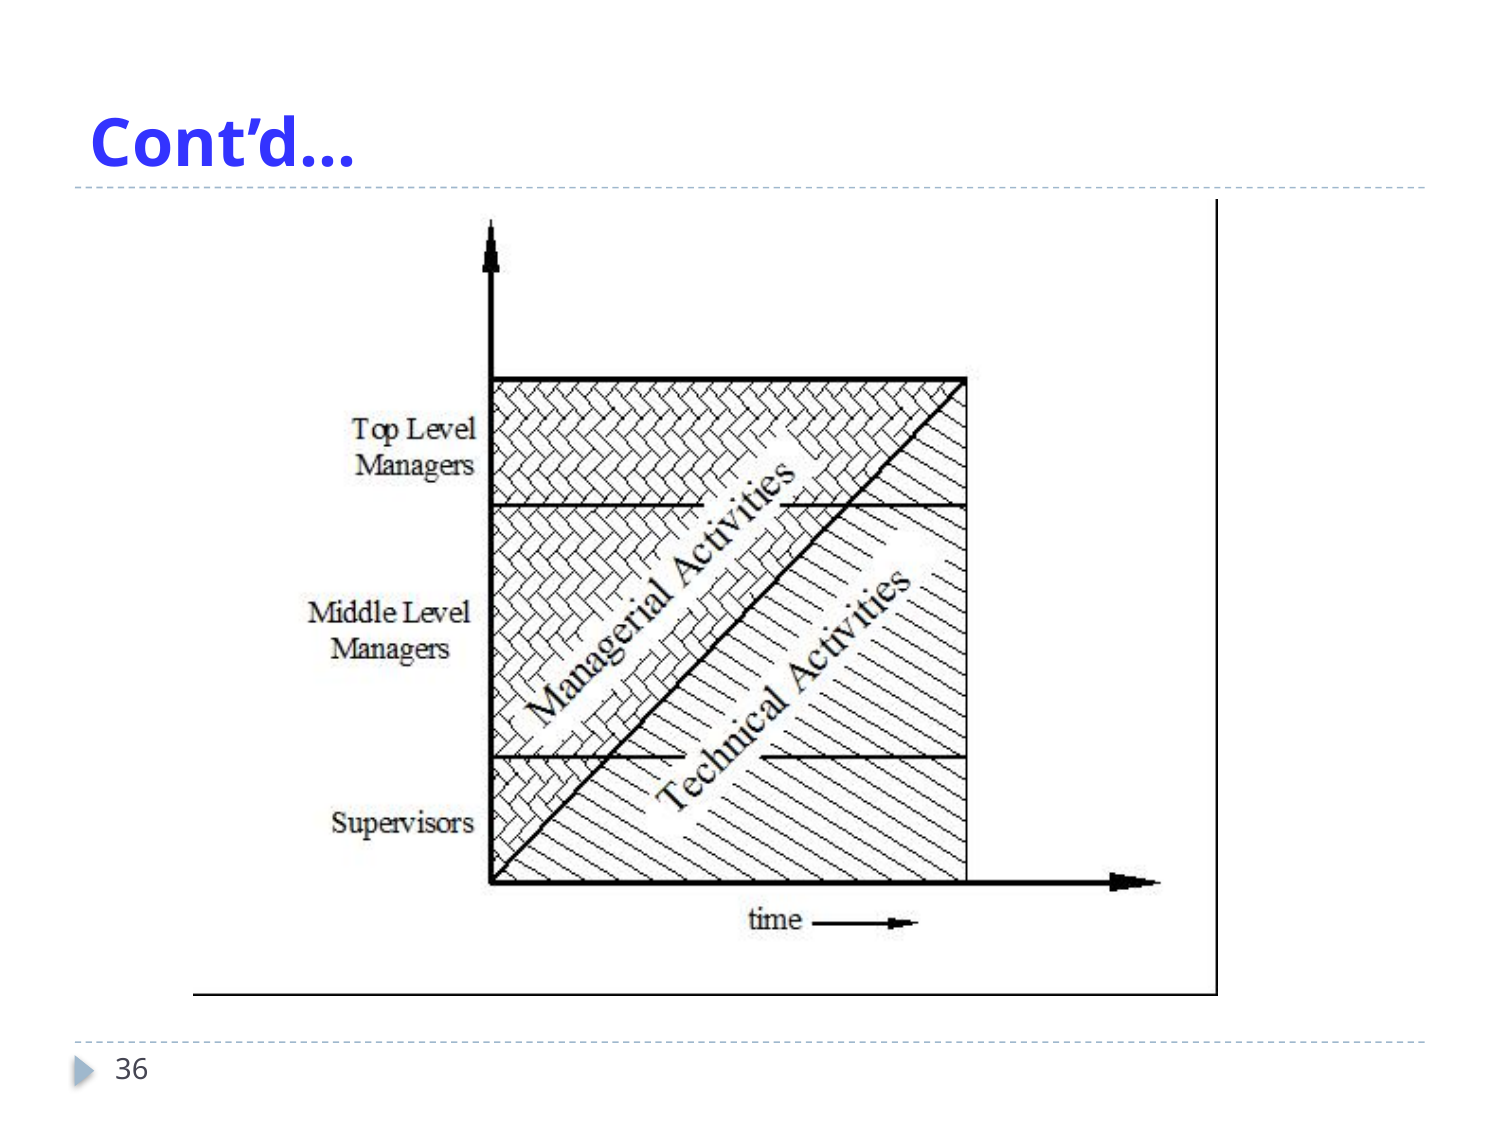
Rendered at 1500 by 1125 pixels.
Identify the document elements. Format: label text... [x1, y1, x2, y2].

picture [193, 198, 1218, 997]
slide_number 36 [100, 1042, 426, 1103]
title Cont’d… [75, 24, 1425, 188]
